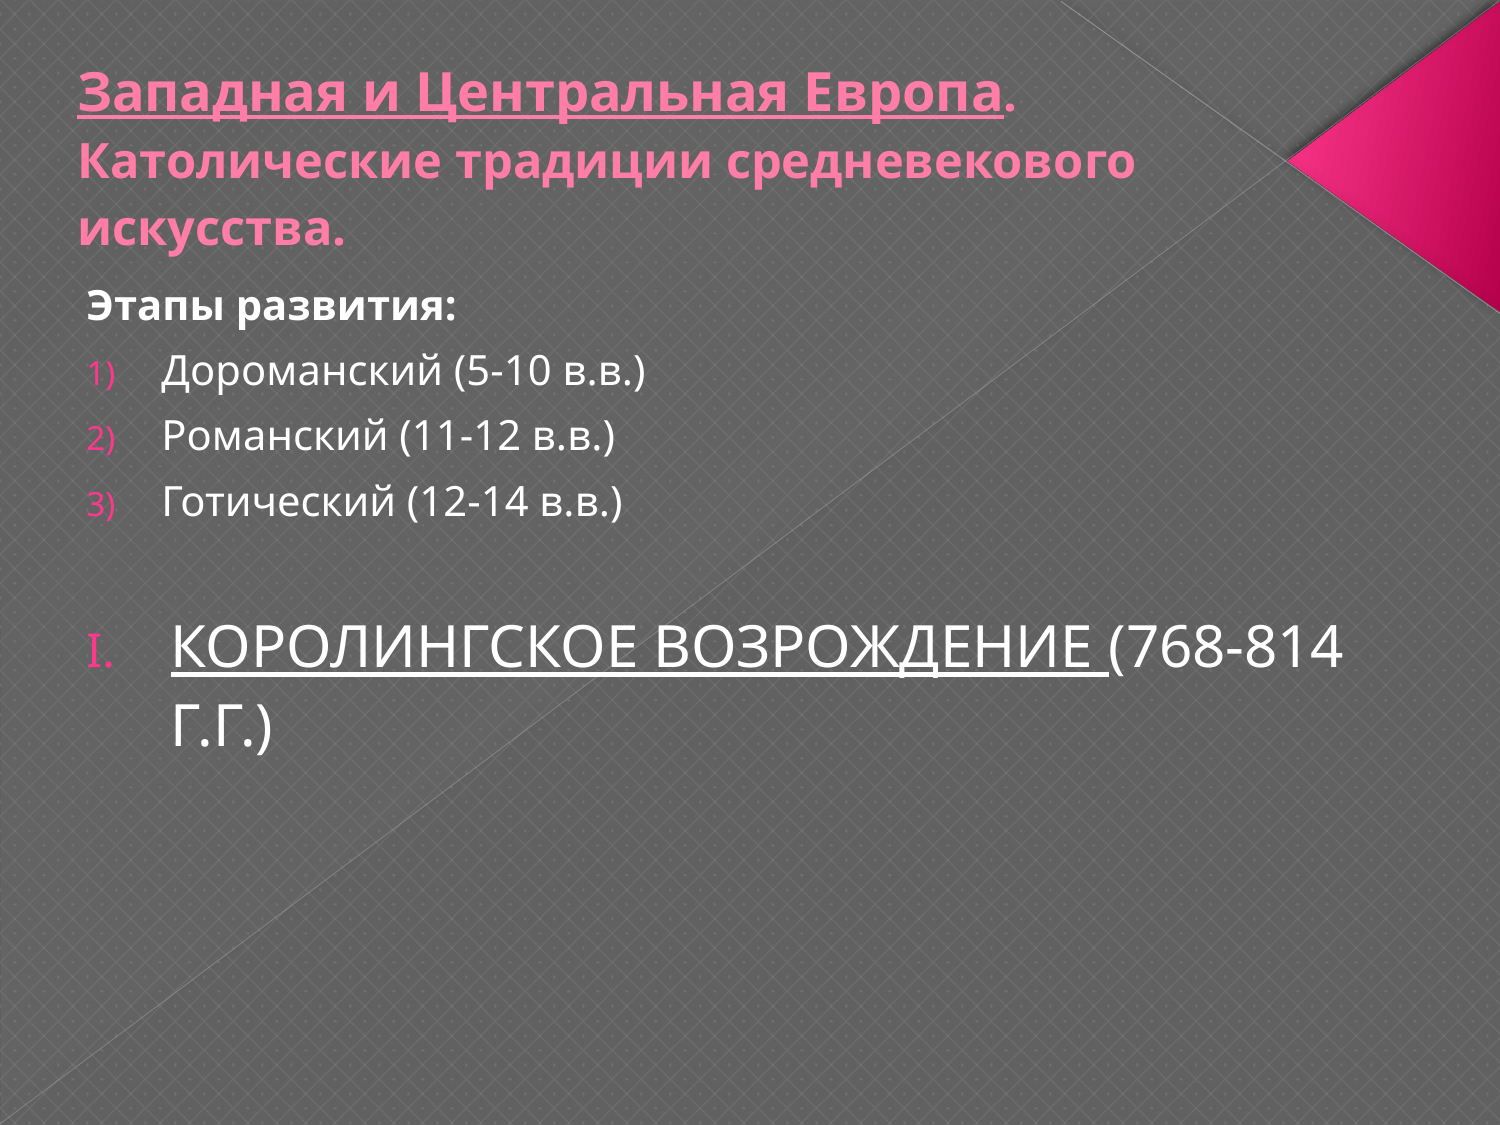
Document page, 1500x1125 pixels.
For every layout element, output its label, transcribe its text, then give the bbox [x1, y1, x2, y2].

title Западная и Центральная Европа. Католические традиции средневекового искусства. [62, 44, 1418, 267]
list Этапы развития: Дороманский (5-10 в.в.) Романский (11-12 в.в.) Готический (12-14 в.в.) КОРОЛИНГСКОЕ ВОЗРОЖДЕНИЕ (768-814 Г.Г.) [62, 267, 1466, 985]
